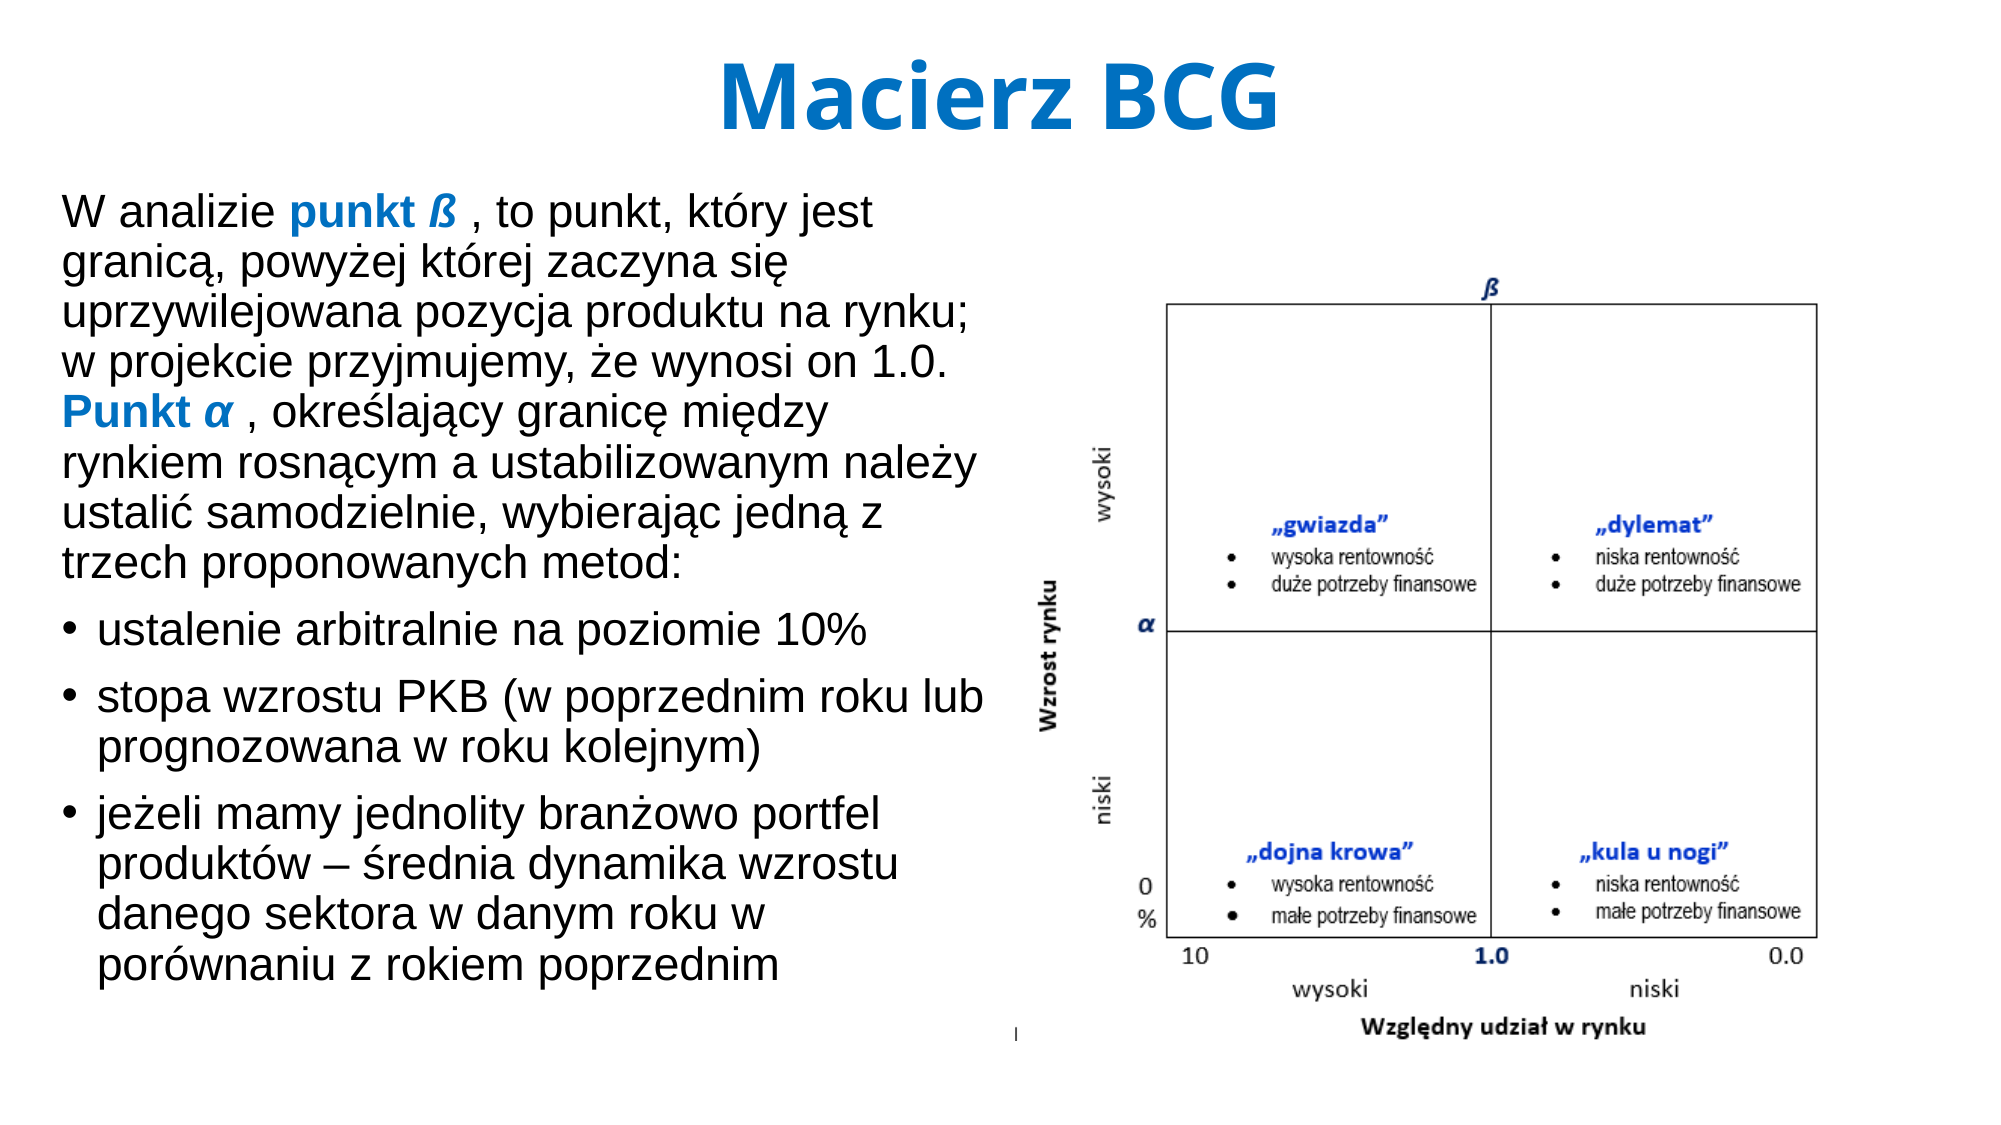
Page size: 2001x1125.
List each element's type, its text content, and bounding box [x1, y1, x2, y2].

picture [1008, 263, 1863, 1041]
title Macierz BCG [137, 39, 1863, 160]
list W analizie punkt ß , to punkt, który jest granicą, powyżej której zaczyna się uprzywilejowana pozycja produktu na rynku; w projekcie przyjmujemy, że wynosi on 1.0. Punkt α , określający granicę między rynkiem rosnącym a ustabilizowanym należy ustalić samodzielnie, wybierając jedną z trzech proponowanych metod: ustalenie arbitralnie na poziomie 10% stopa wzrostu PKB (w poprzednim roku lub prognozowana w roku kolejnym) jeżeli mamy jednolity branżowo portfel produktów – średnia dynamika wzrostu danego sektora w danym roku w porównaniu z rokiem poprzednim [46, 179, 1009, 1041]
